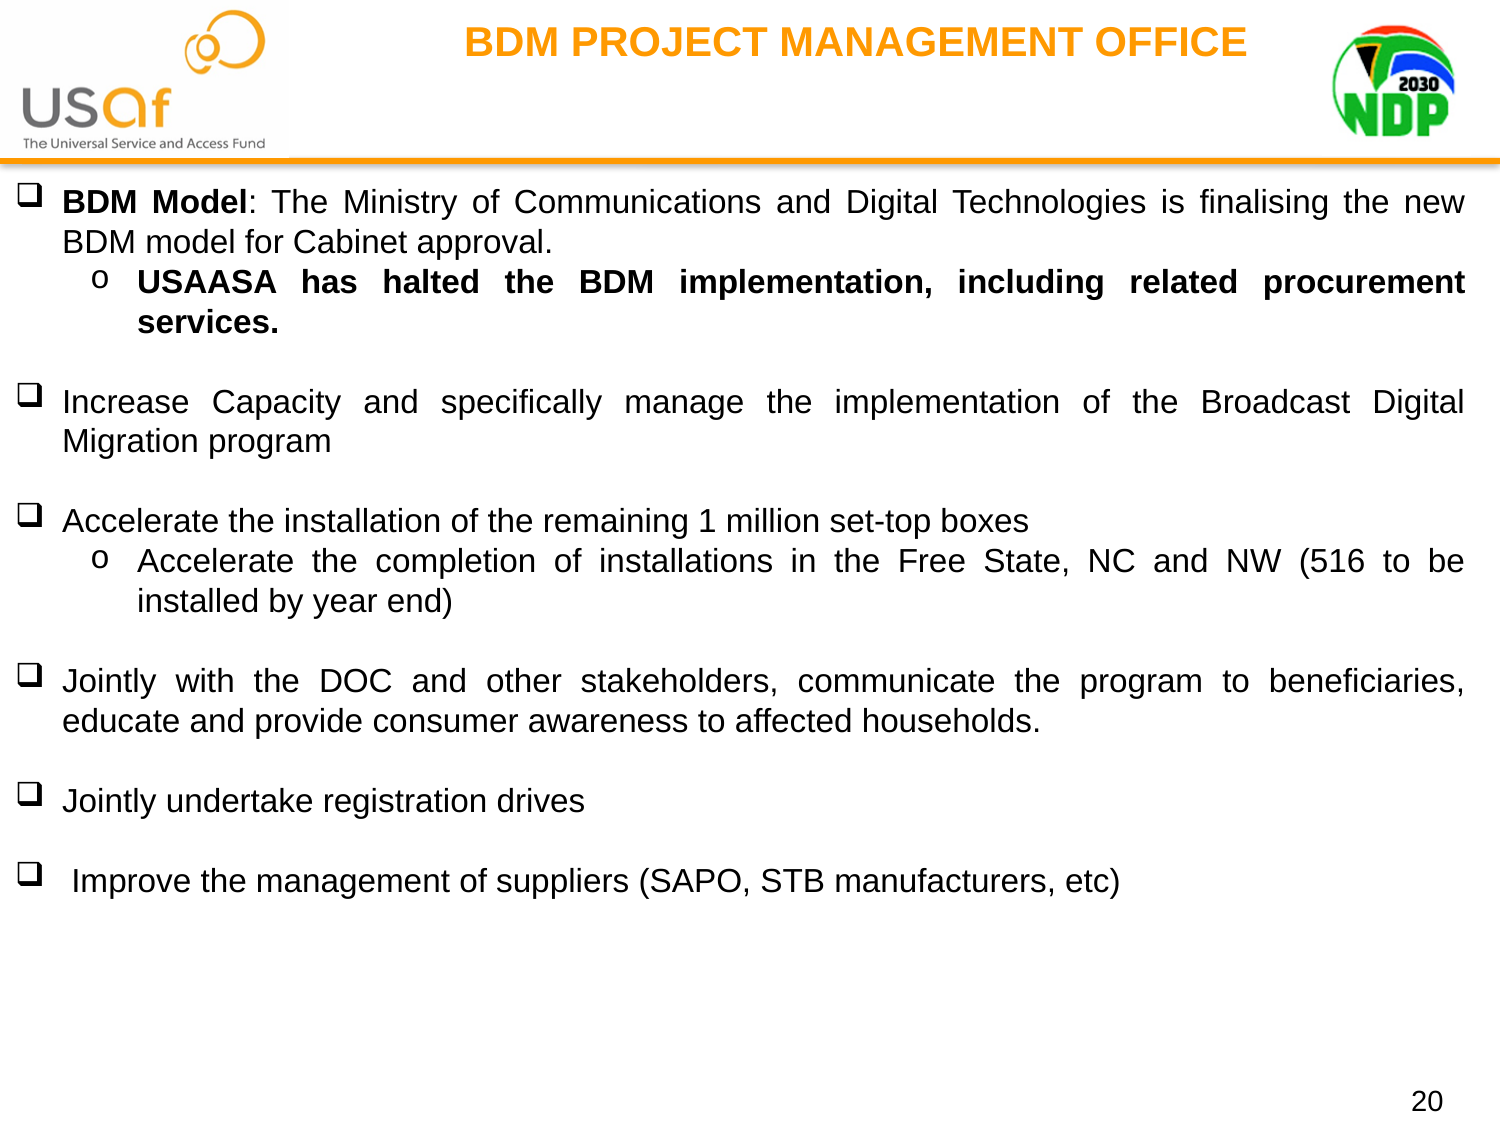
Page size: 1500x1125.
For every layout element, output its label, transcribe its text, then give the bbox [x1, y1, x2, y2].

picture [0, 0, 290, 159]
text_box BDM PROJECT MANAGEMENT OFFICE [371, 7, 1320, 73]
picture [1322, 7, 1471, 156]
slide_number 20 [1197, 1074, 1459, 1125]
text_box BDM Model: The Ministry of Communications and Digital Technologies is finalising the new BDM model for Cabinet approval. USAASA has halted the BDM implementation, including related procurement services. Increase Capacity and specifically manage the implementation of the Broadcast Digital Migration program Accelerate the installation of the remaining 1 million set-top boxes Accelerate the completion of installations in the Free State, NC and NW (516 to be installed by year end) Jointly with the DOC and other stakeholders, communicate the program to beneficiaries, educate and provide consumer awareness to affected households. Jointly undertake registration drives Improve the management of suppliers (SAPO, STB manufacturers, etc) [0, 172, 1483, 1077]
